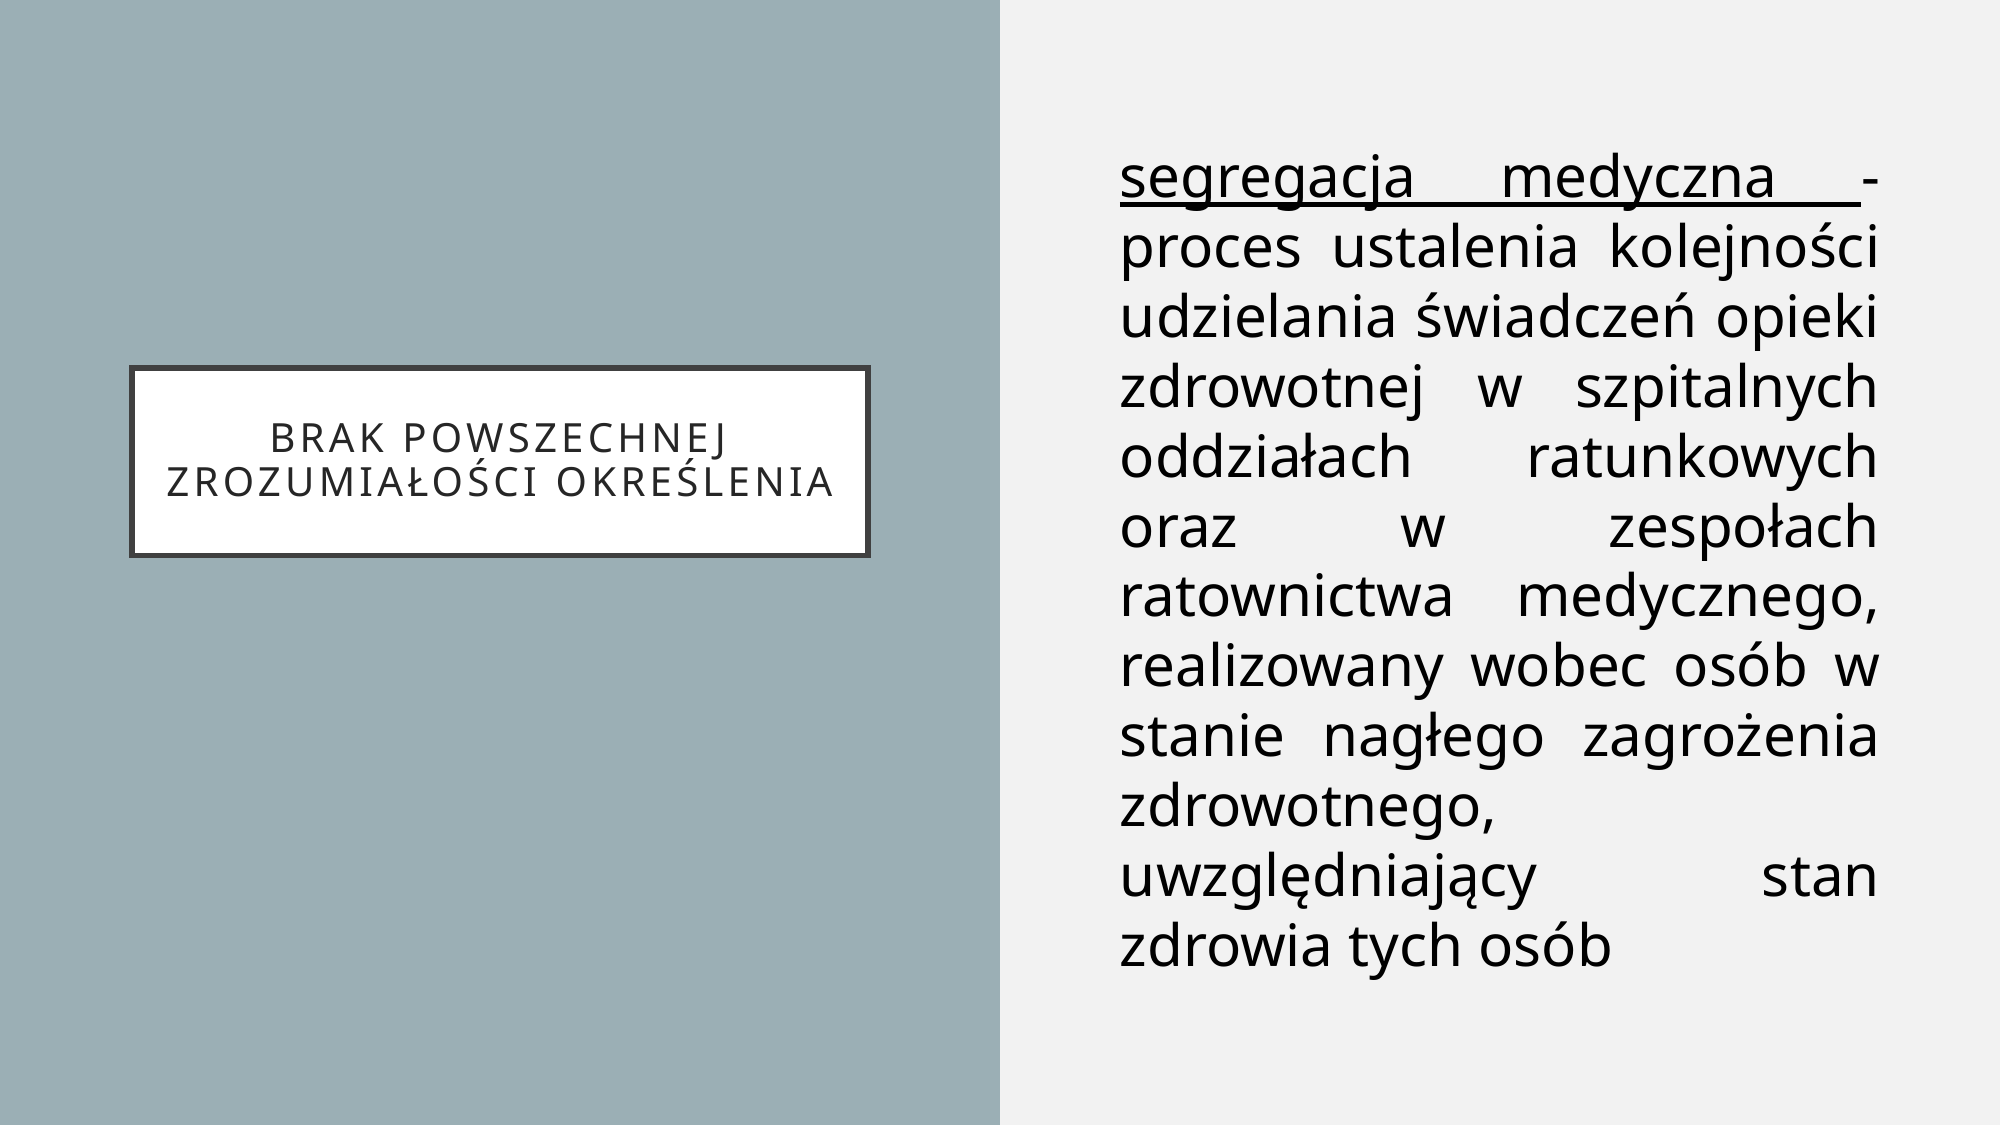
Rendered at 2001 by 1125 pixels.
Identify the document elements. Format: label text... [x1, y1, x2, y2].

list segregacja medyczna - proces ustalenia kolejności udzielania świadczeń opieki zdrowotnej w szpitalnych oddziałach ratunkowych oraz w zespołach ratownictwa medycznego, realizowany wobec osób w stanie nagłego zagrożenia zdrowotnego, uwzględniający stan zdrowia tych osób [1104, 131, 1895, 993]
title Brak powszechnej zrozumiałości określenia [129, 365, 871, 558]
